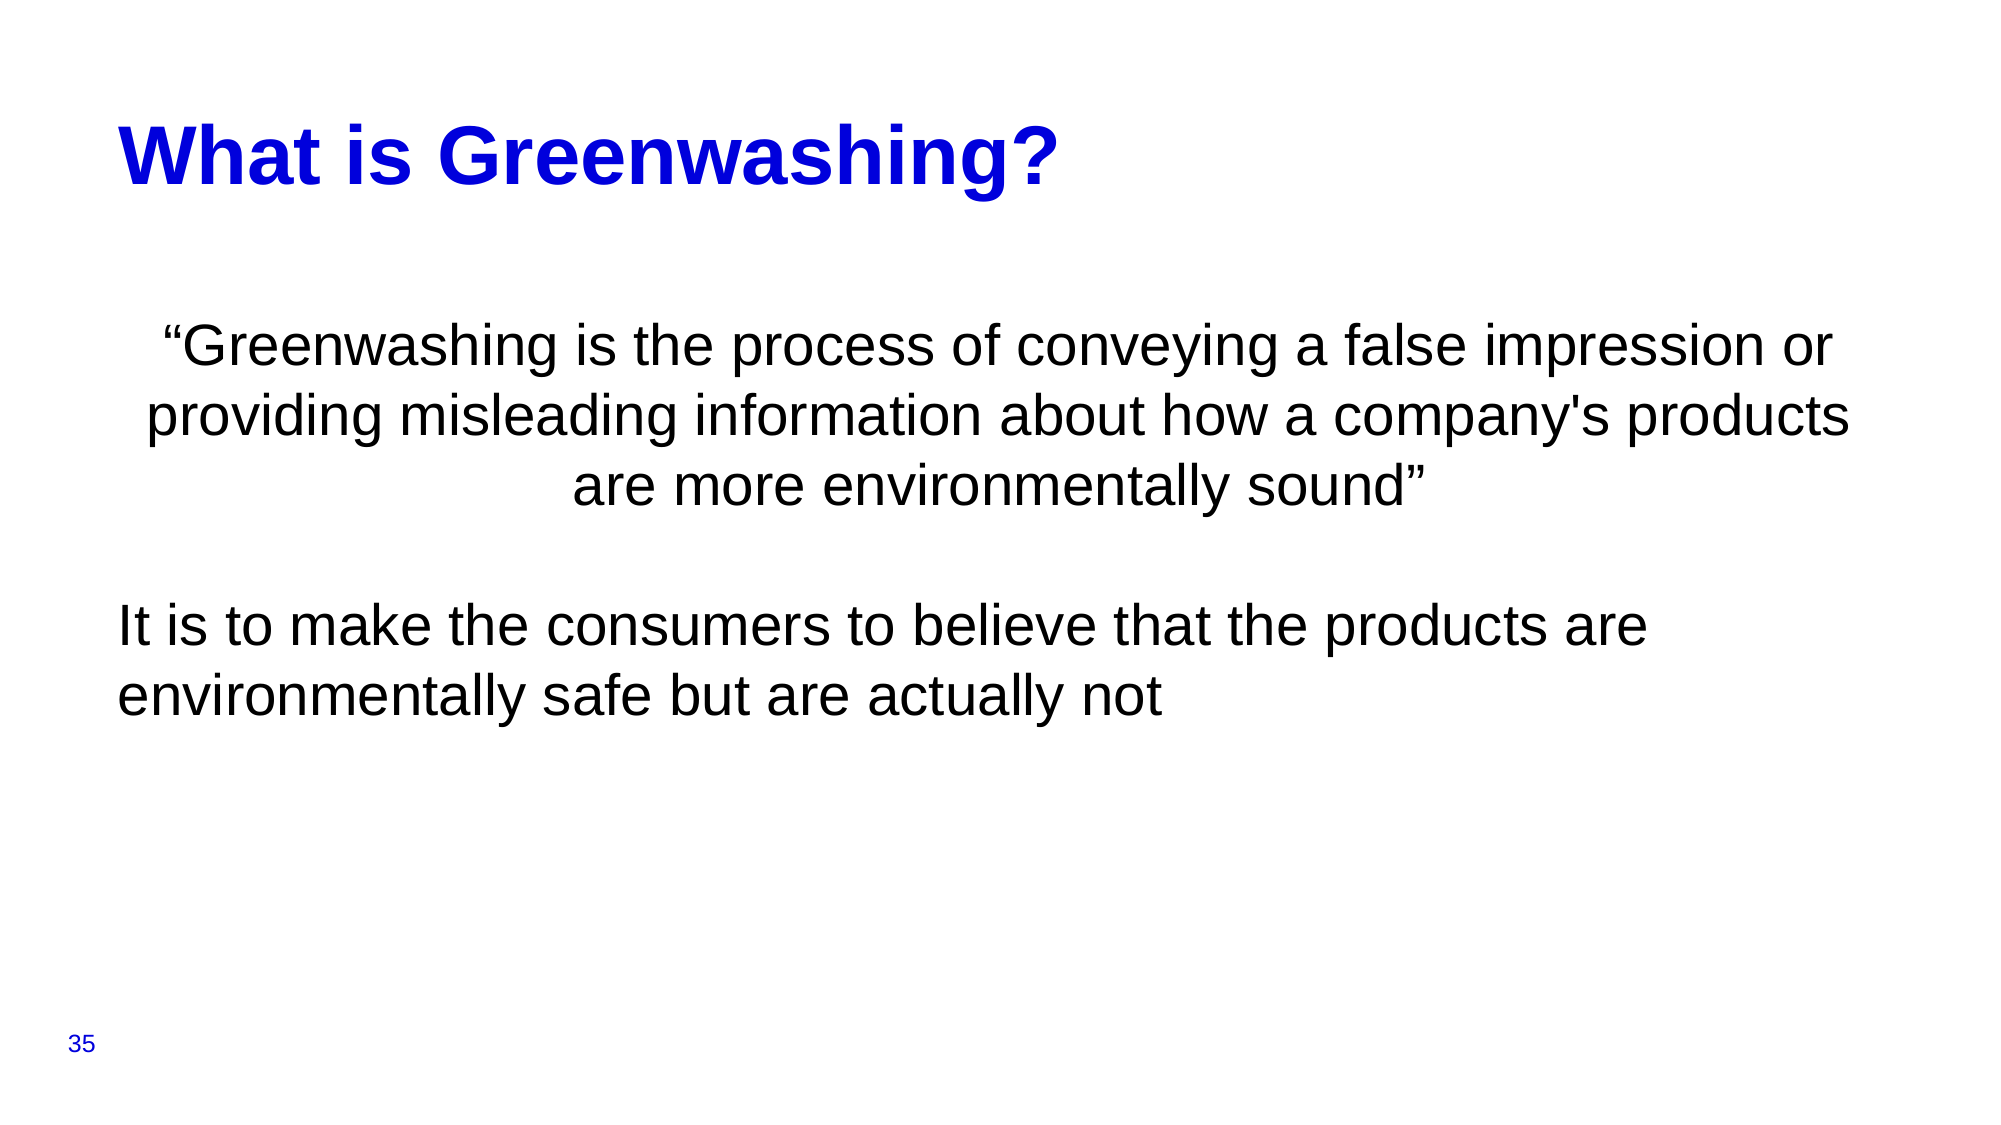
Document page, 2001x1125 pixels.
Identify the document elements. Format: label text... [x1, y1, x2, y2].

slide_number 35 [67, 1021, 110, 1063]
title What is Greenwashing? [118, 118, 1883, 193]
list “Greenwashing is the process of conveying a false impression or providing misleading information about how a company's products are more environmentally sound” It is to make the consumers to believe that the products are environmentally safe but are actually not [117, 307, 1882, 957]
